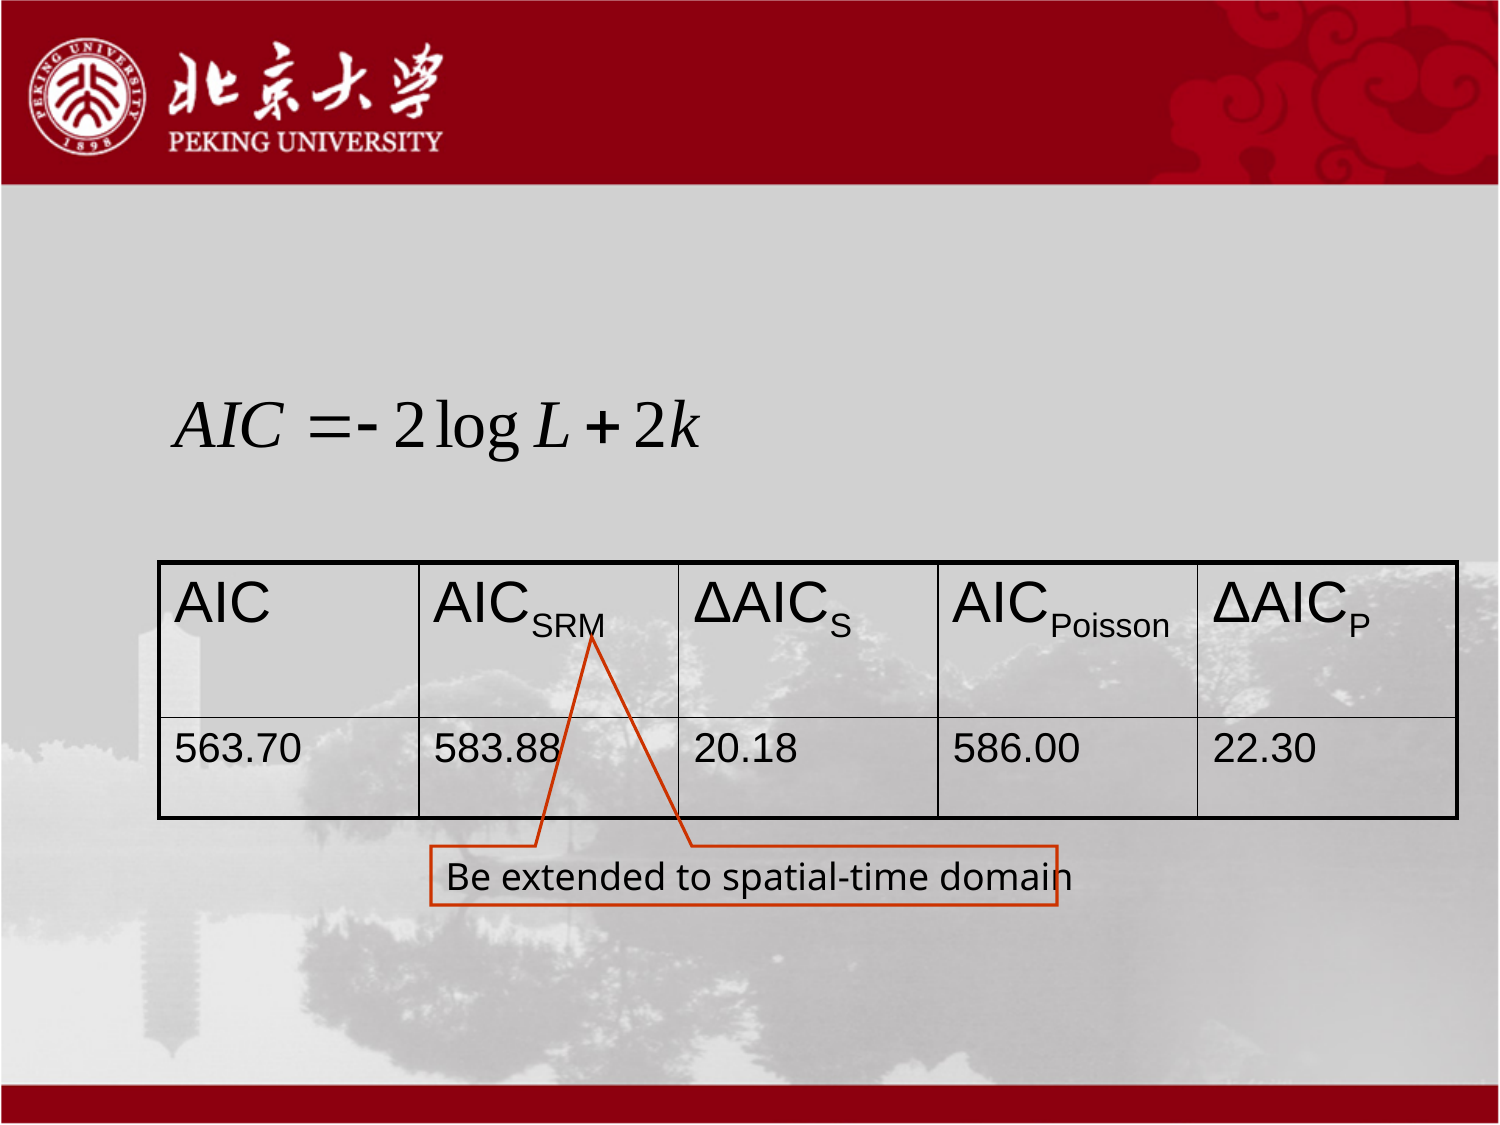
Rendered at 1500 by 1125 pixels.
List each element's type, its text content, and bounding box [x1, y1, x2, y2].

table_cell 20.18 [679, 718, 937, 816]
picture [0, 0, 1500, 1125]
text_box Be extended to spatial-time domain [430, 846, 1152, 906]
text_box [430, 636, 1058, 905]
table_cell 22.30 [1198, 718, 1455, 816]
table_cell 586.00 [939, 718, 1197, 816]
table_cell 583.88 [420, 718, 569, 816]
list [159, 385, 715, 477]
table_cell 583.88 [631, 718, 678, 815]
table_header AIC [161, 565, 418, 717]
table_header AICSRM [420, 565, 678, 717]
table_header ΔAICP [1198, 565, 1455, 717]
table_header AICPoisson [939, 565, 1197, 717]
table_header ΔAICS [679, 565, 937, 717]
table_cell 563.70 [161, 718, 418, 816]
